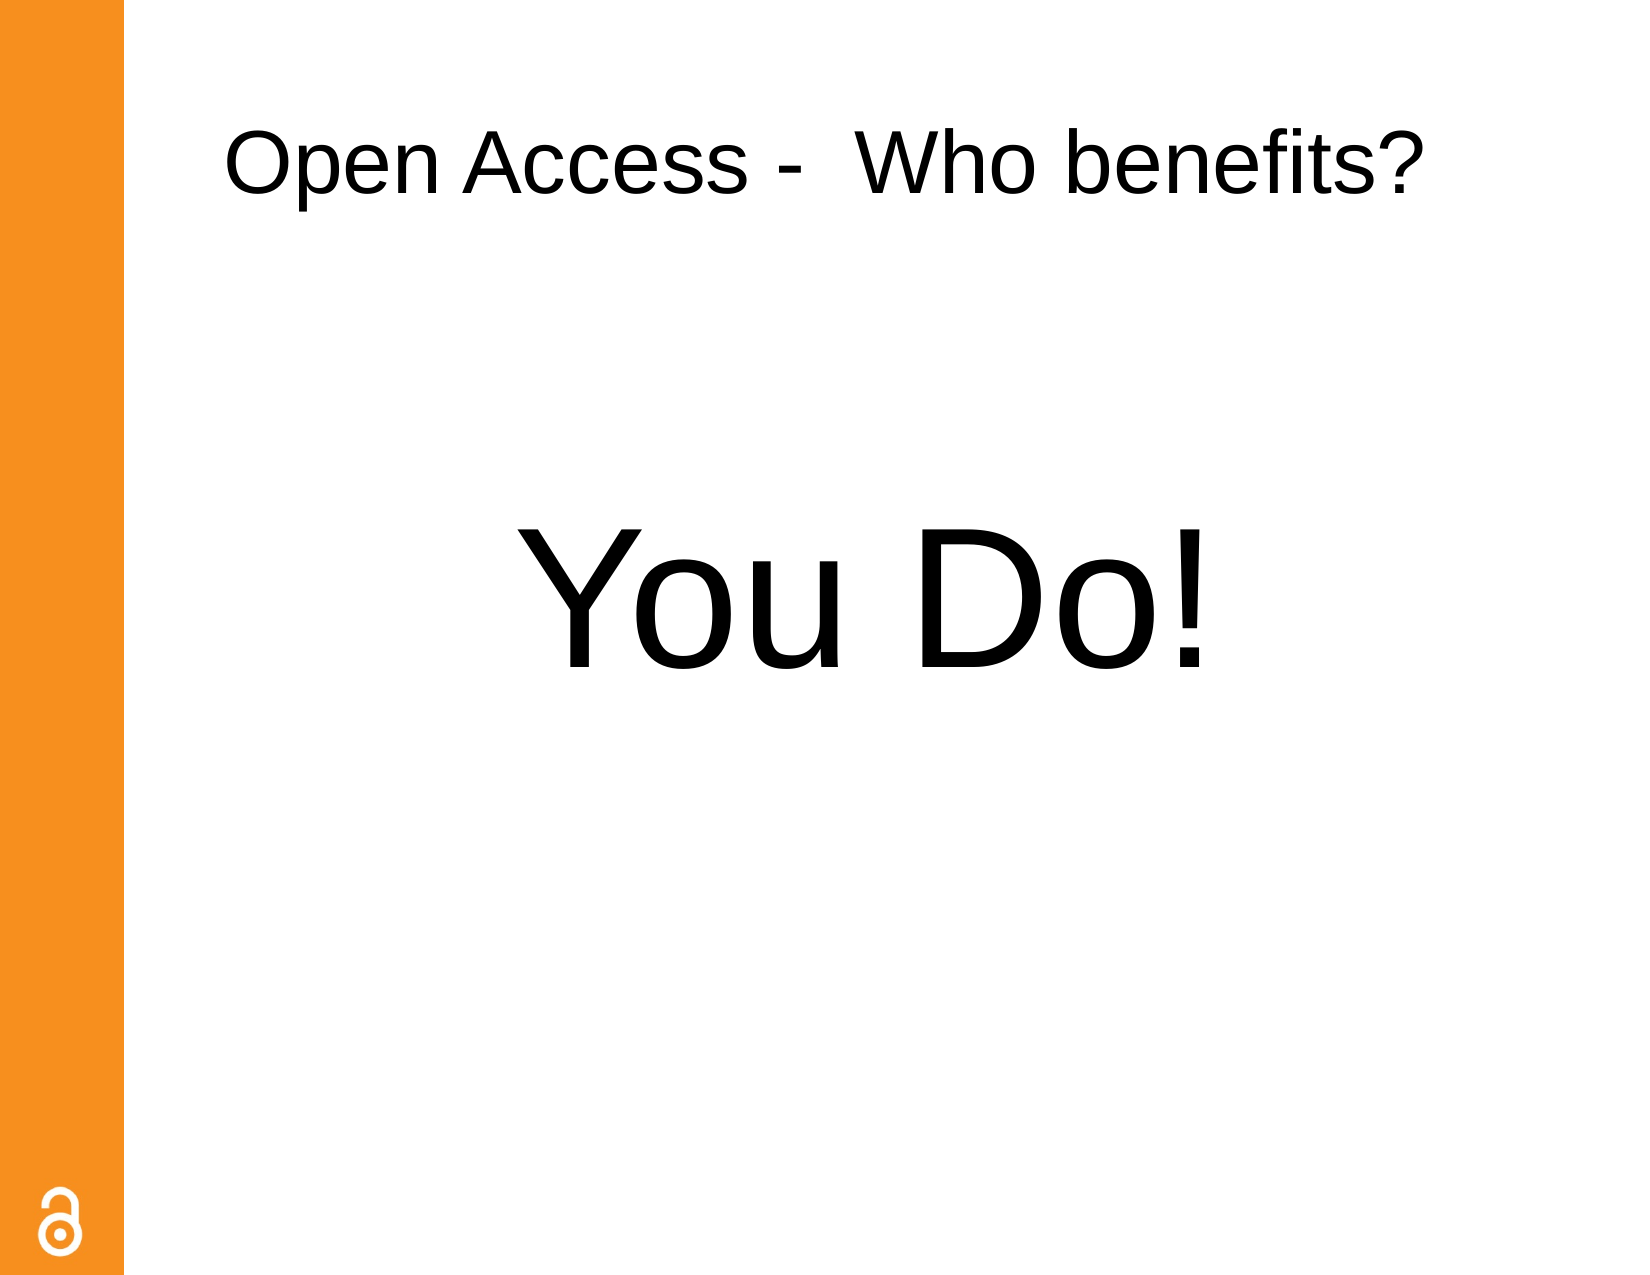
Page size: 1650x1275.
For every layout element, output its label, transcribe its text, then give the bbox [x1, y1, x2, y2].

picture [0, 0, 124, 1275]
title Open Access - Who benefits? [127, 51, 1568, 264]
list You Do! [127, 299, 1609, 1142]
